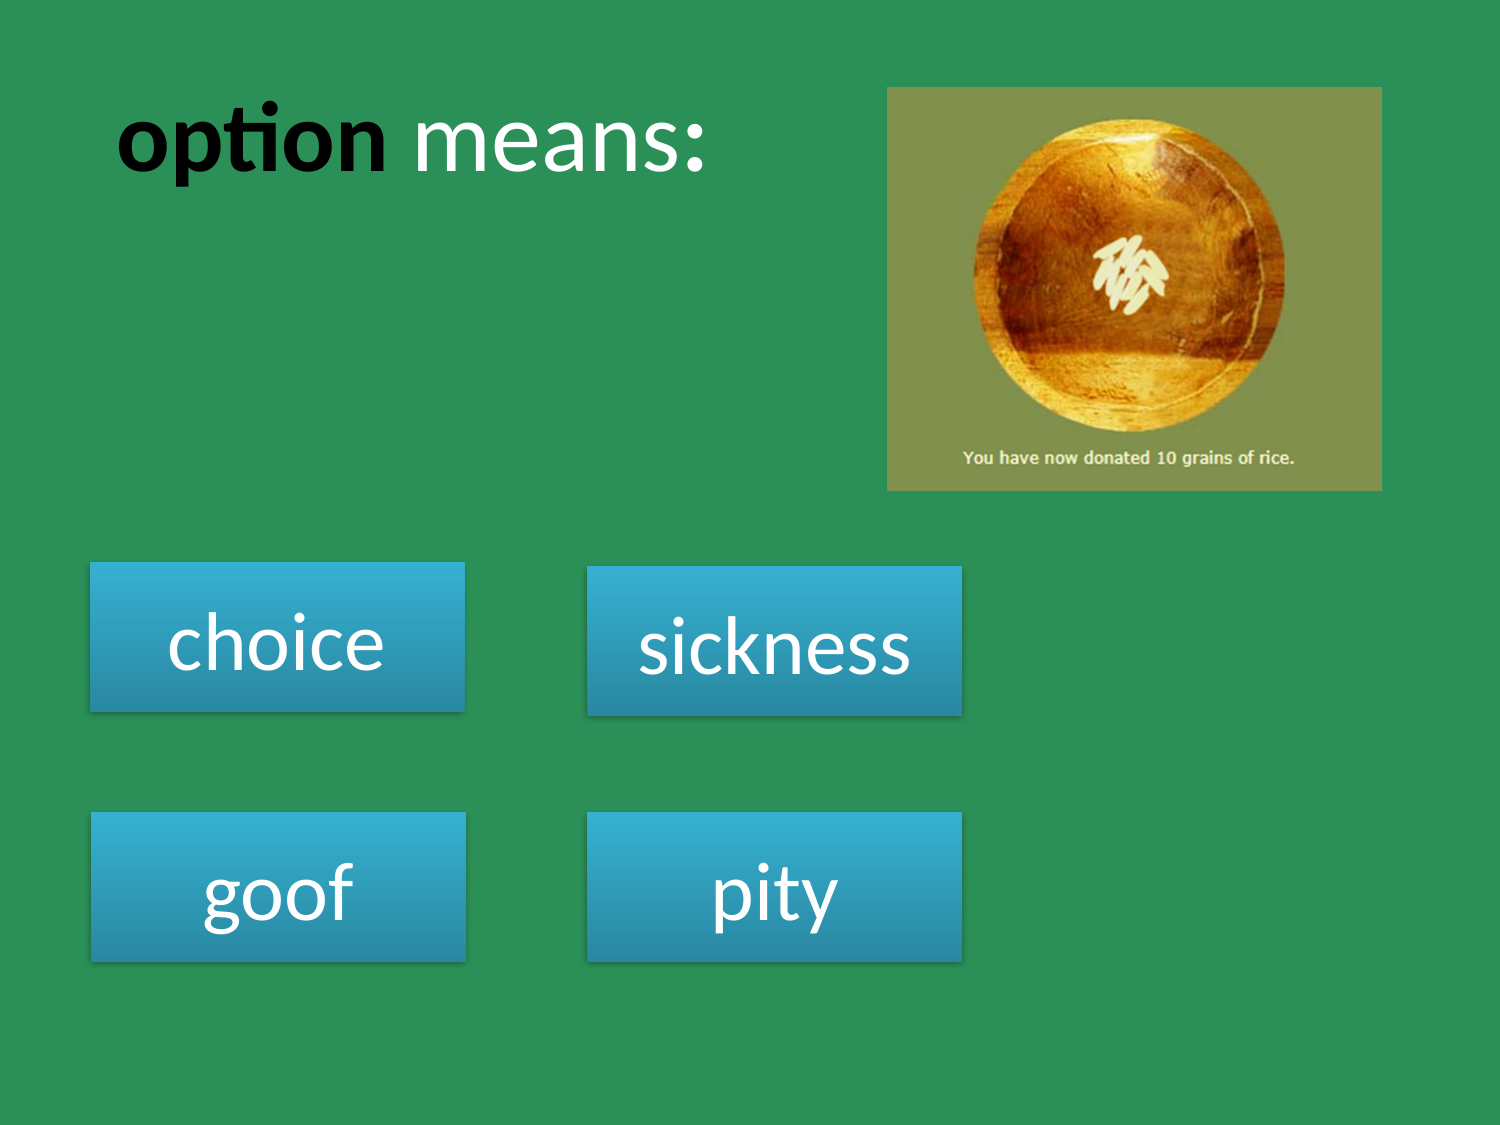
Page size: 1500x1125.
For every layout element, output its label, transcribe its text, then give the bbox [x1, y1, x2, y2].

text_box pity [587, 812, 963, 963]
text_box goof [90, 812, 466, 963]
text_box choice [89, 562, 465, 713]
text_box sickness [587, 565, 963, 716]
picture [887, 87, 1382, 491]
title option means: [12, 37, 813, 225]
